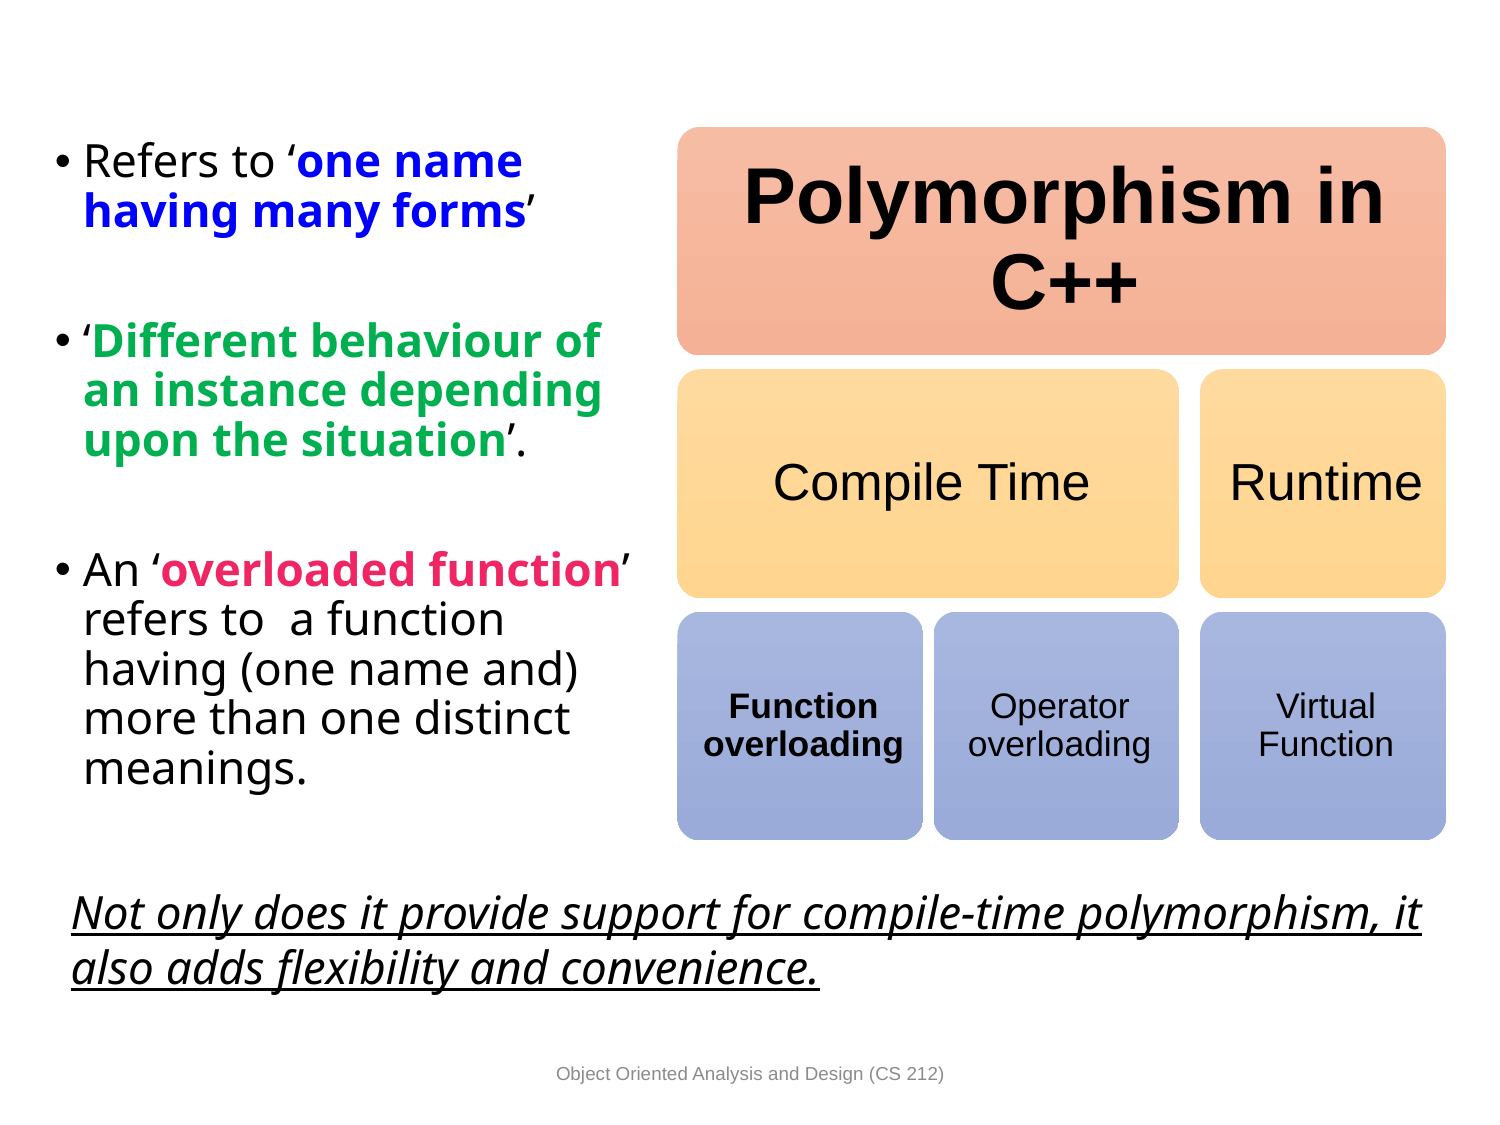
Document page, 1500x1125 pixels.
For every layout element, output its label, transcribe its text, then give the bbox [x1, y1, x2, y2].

footer Object Oriented Analysis and Design (CS 212) [496, 1042, 1004, 1103]
text_box Not only does it provide support for compile-time polymorphism, it also adds flexibility and convenience. [55, 876, 1446, 1002]
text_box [677, 126, 1446, 841]
list Refers to ‘one name having many forms’ ‘Different behaviour of an instance depending upon the situation’. An ‘overloaded function’ refers to a function having (one name and) more than one distinct meanings. [39, 130, 678, 845]
